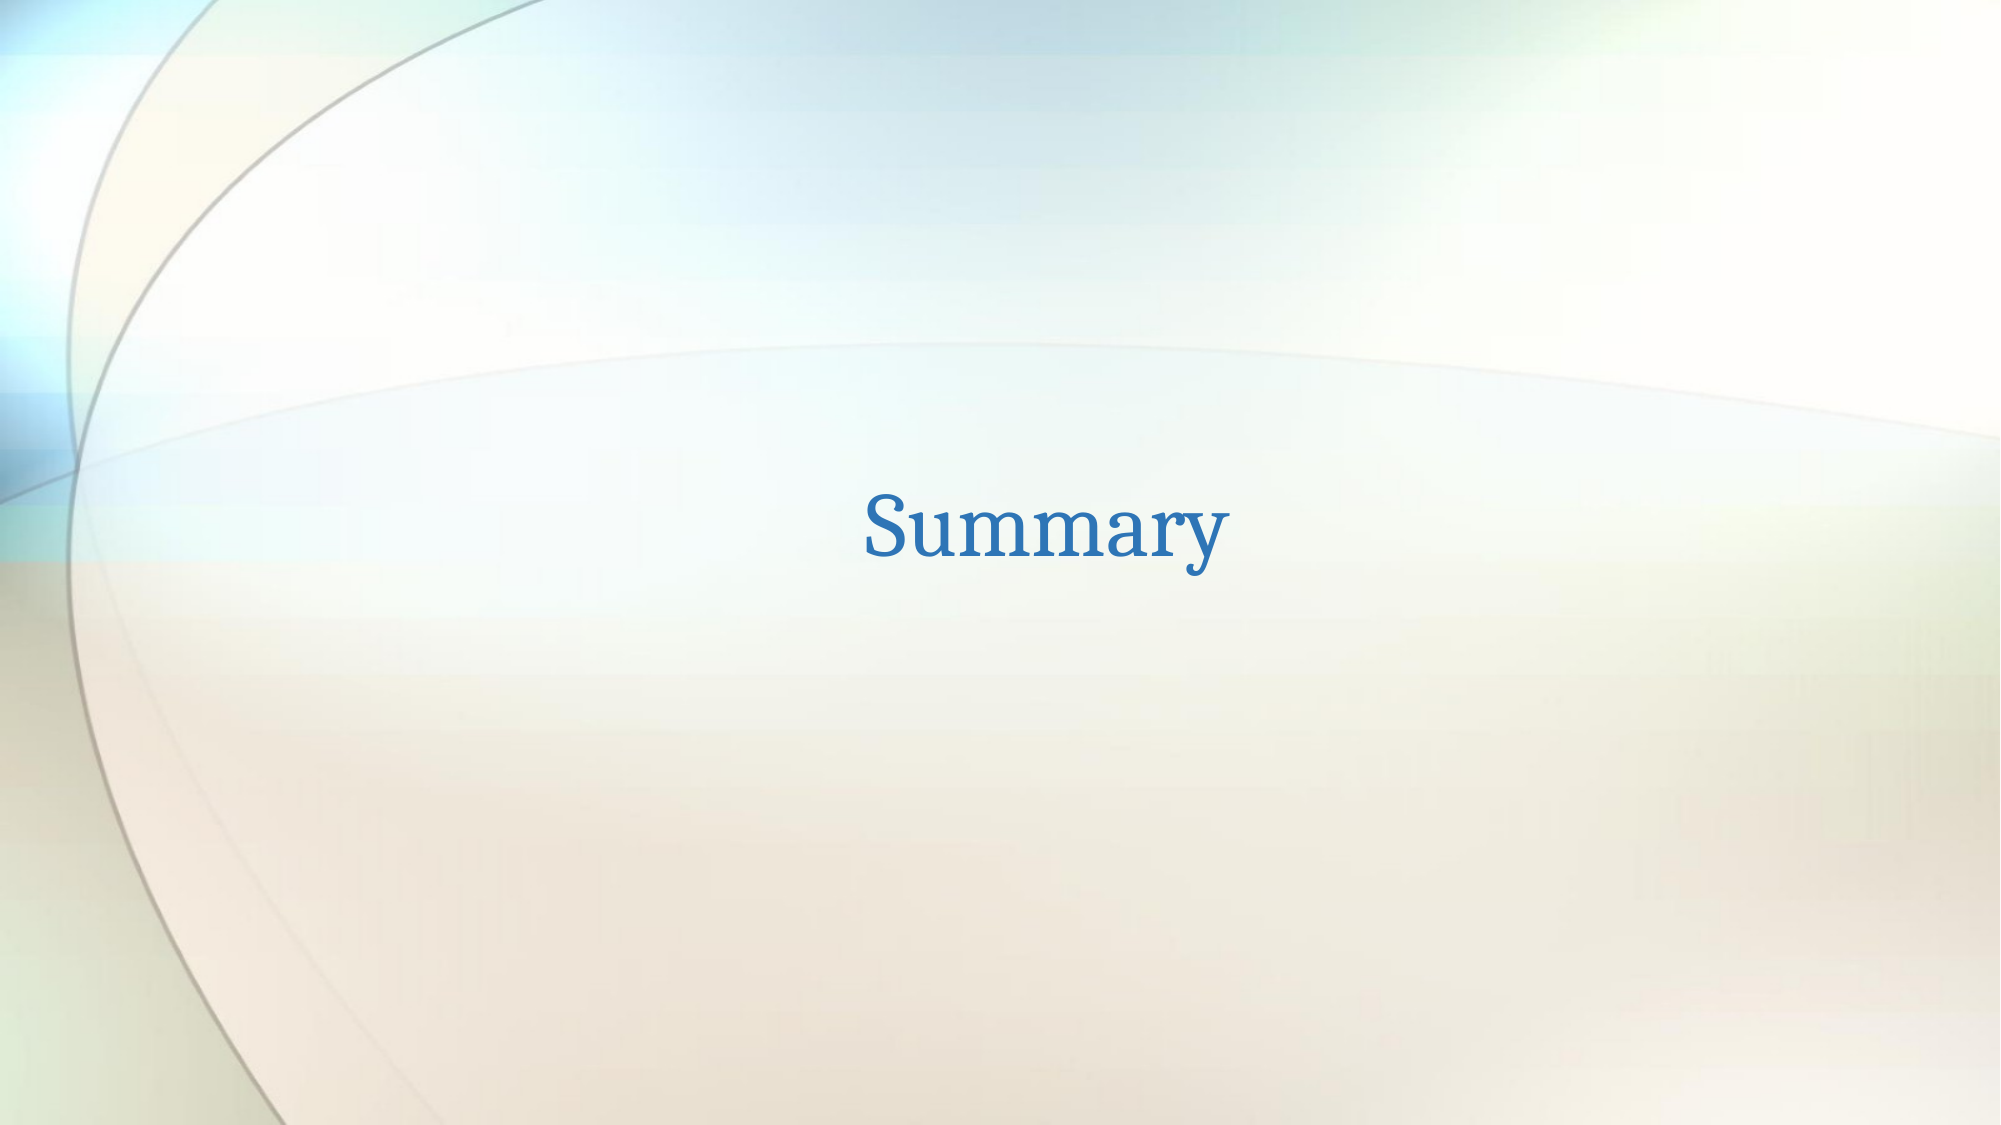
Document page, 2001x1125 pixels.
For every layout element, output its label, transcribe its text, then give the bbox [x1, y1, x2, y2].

picture [0, 0, 2001, 1125]
title Summary [307, 410, 1789, 628]
